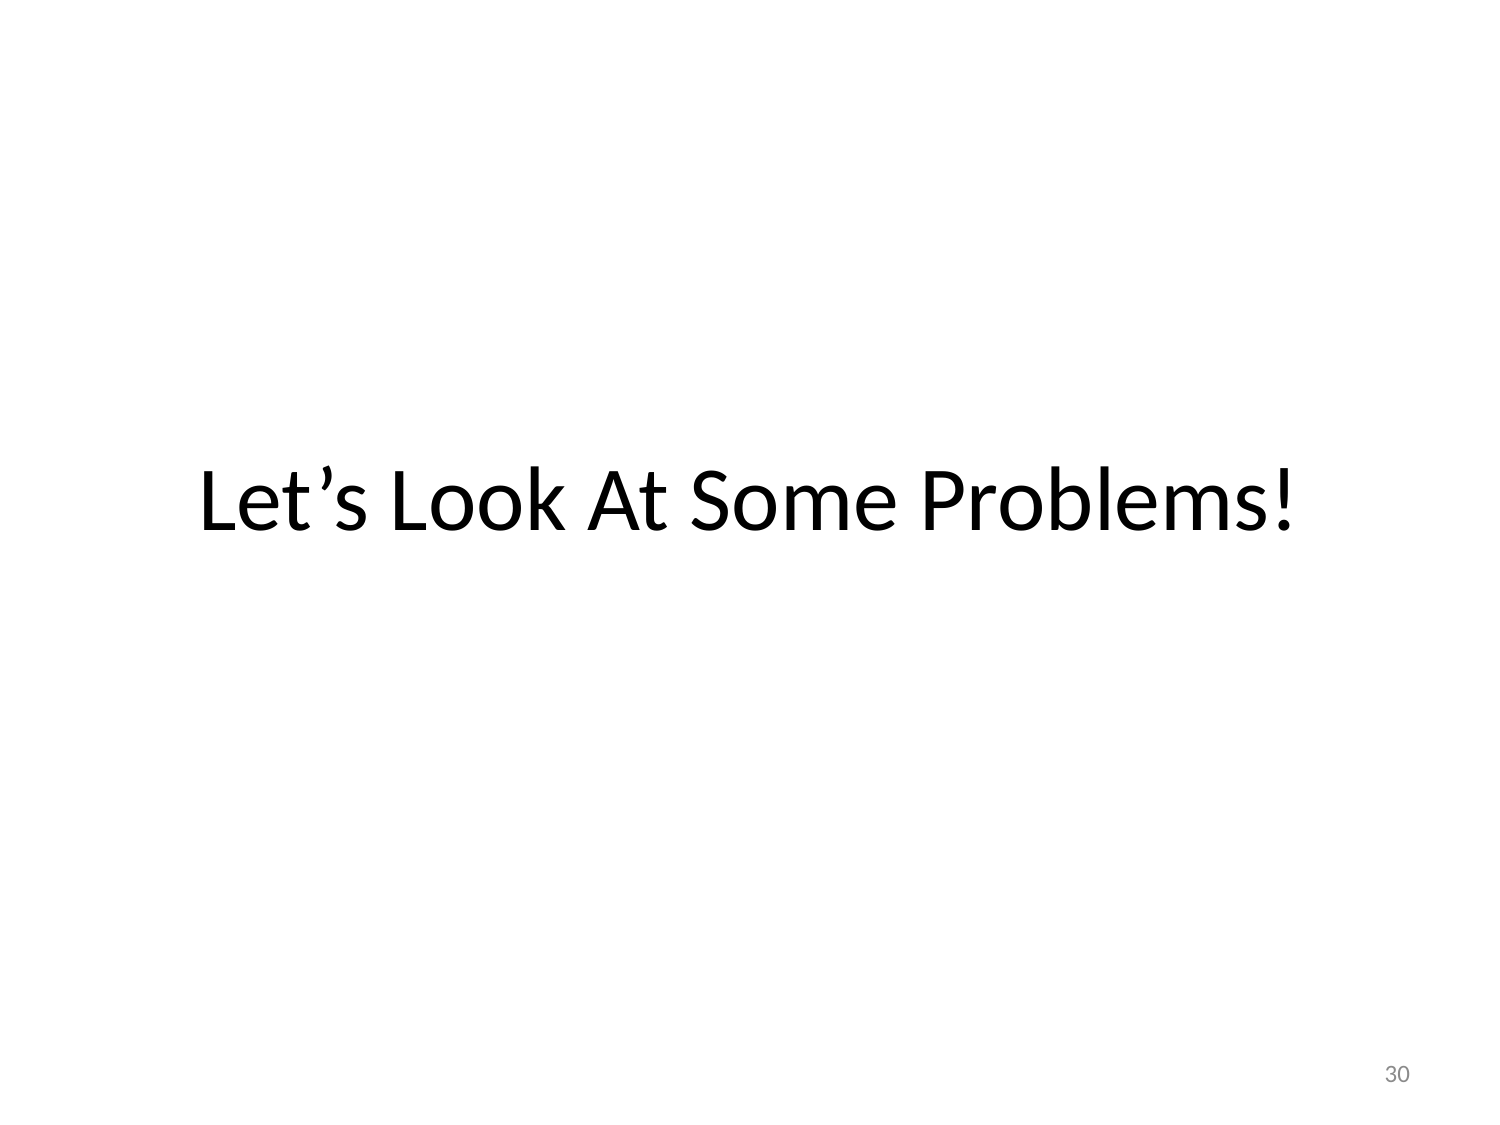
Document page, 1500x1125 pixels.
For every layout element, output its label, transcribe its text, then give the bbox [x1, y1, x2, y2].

slide_number 30 [1074, 1042, 1425, 1103]
title Let’s Look At Some Problems! [75, 399, 1425, 588]
